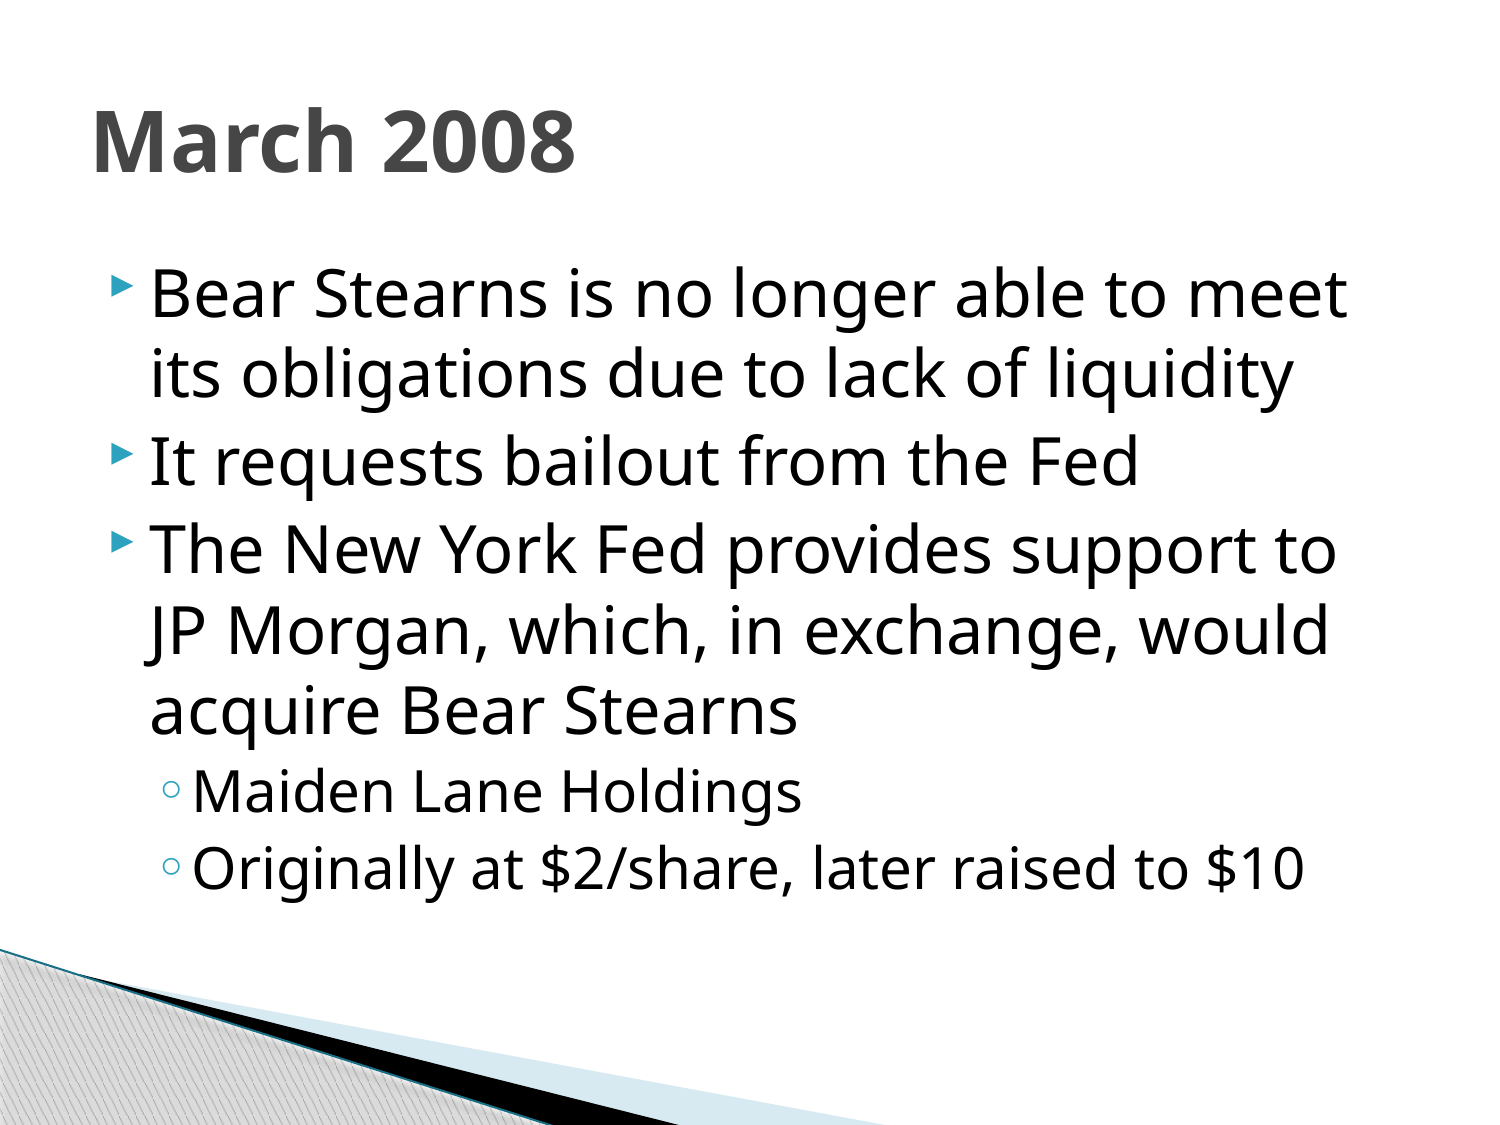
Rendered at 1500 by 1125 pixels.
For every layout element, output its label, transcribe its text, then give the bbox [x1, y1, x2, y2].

title March 2008 [75, 45, 1425, 233]
list Bear Stearns is no longer able to meet its obligations due to lack of liquidity It requests bailout from the Fed The New York Fed provides support to JP Morgan, which, in exchange, would acquire Bear Stearns Maiden Lane Holdings Originally at $2/share, later raised to $10 [75, 243, 1425, 986]
